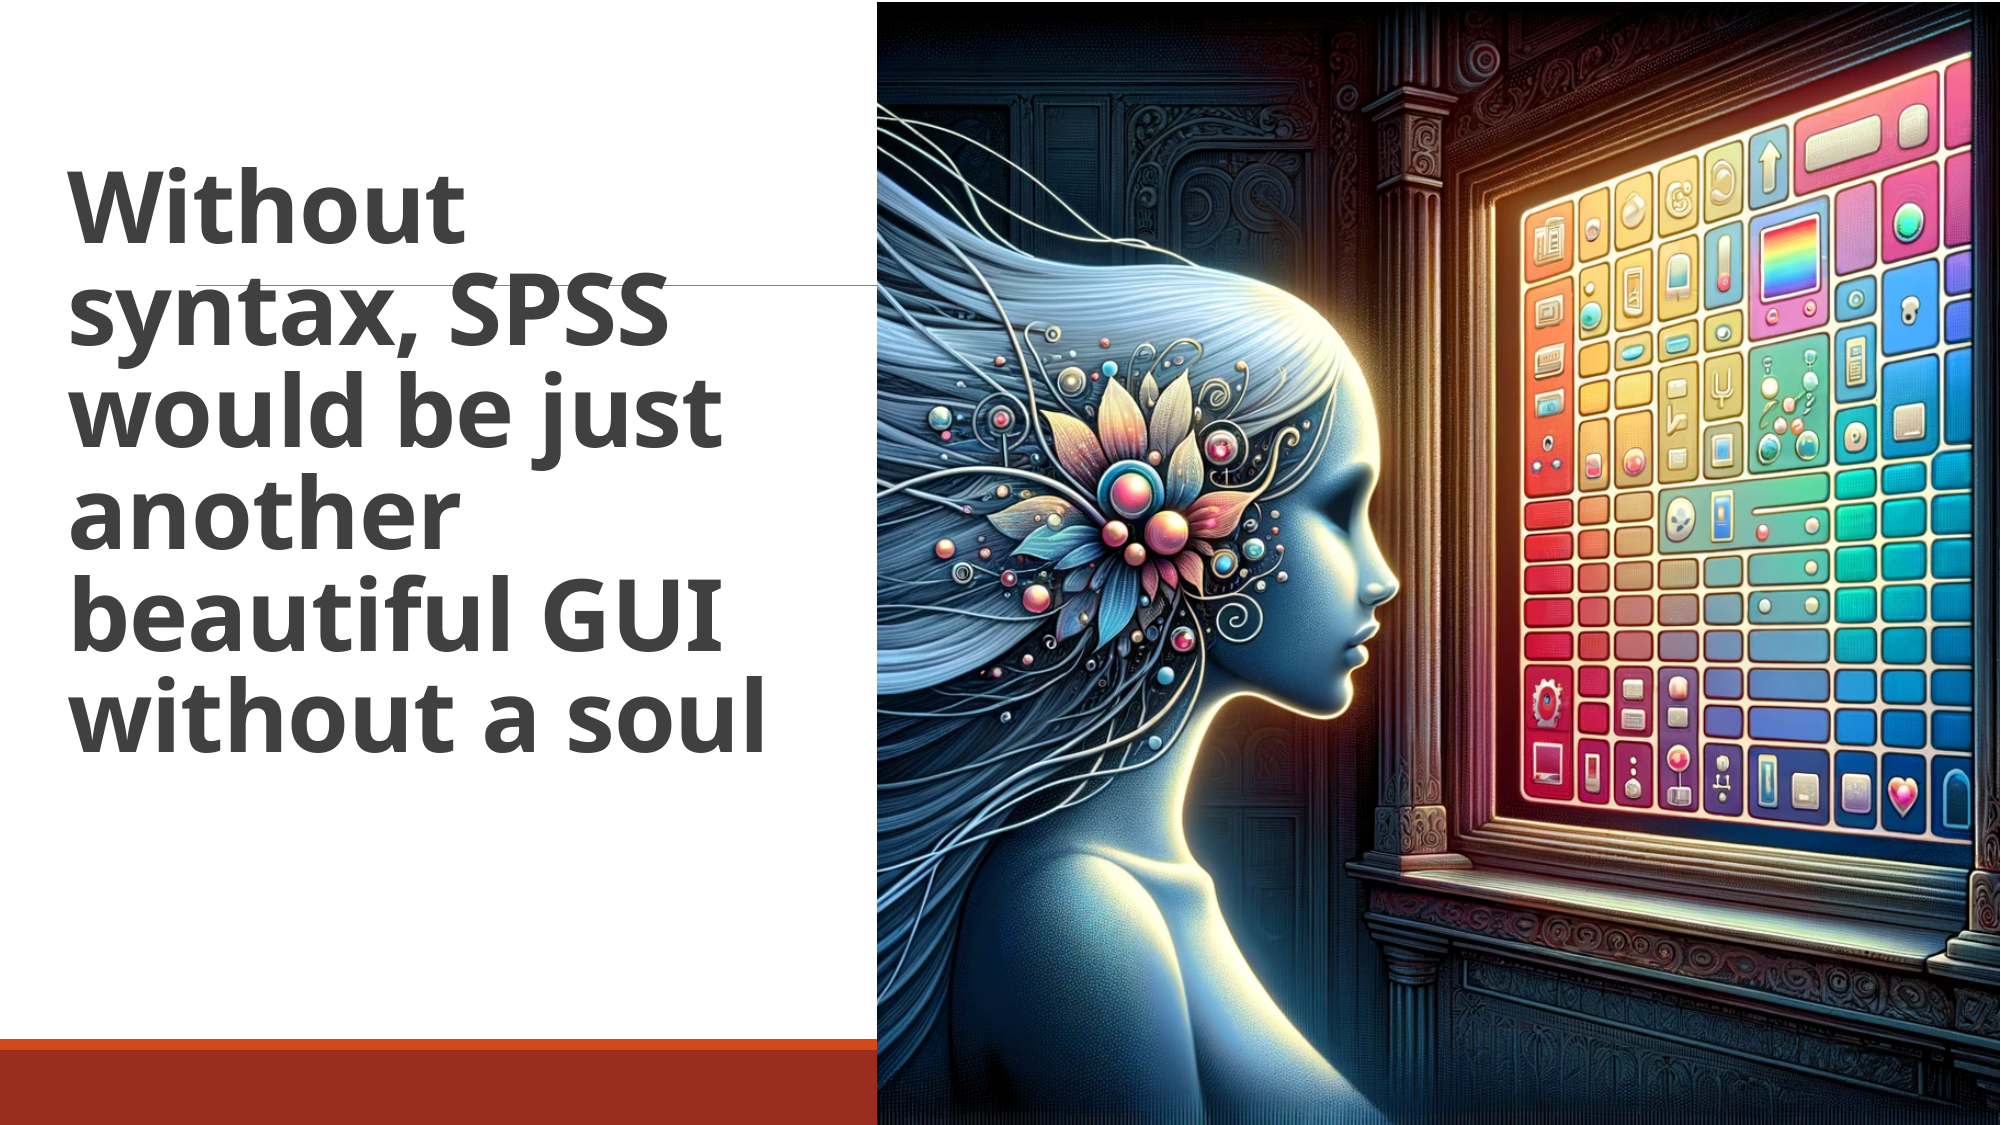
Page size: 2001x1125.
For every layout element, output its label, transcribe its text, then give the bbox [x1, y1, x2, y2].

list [876, 1, 2000, 1125]
title Without syntax, SPSS would be just another beautiful GUI without a soul [52, 236, 843, 781]
